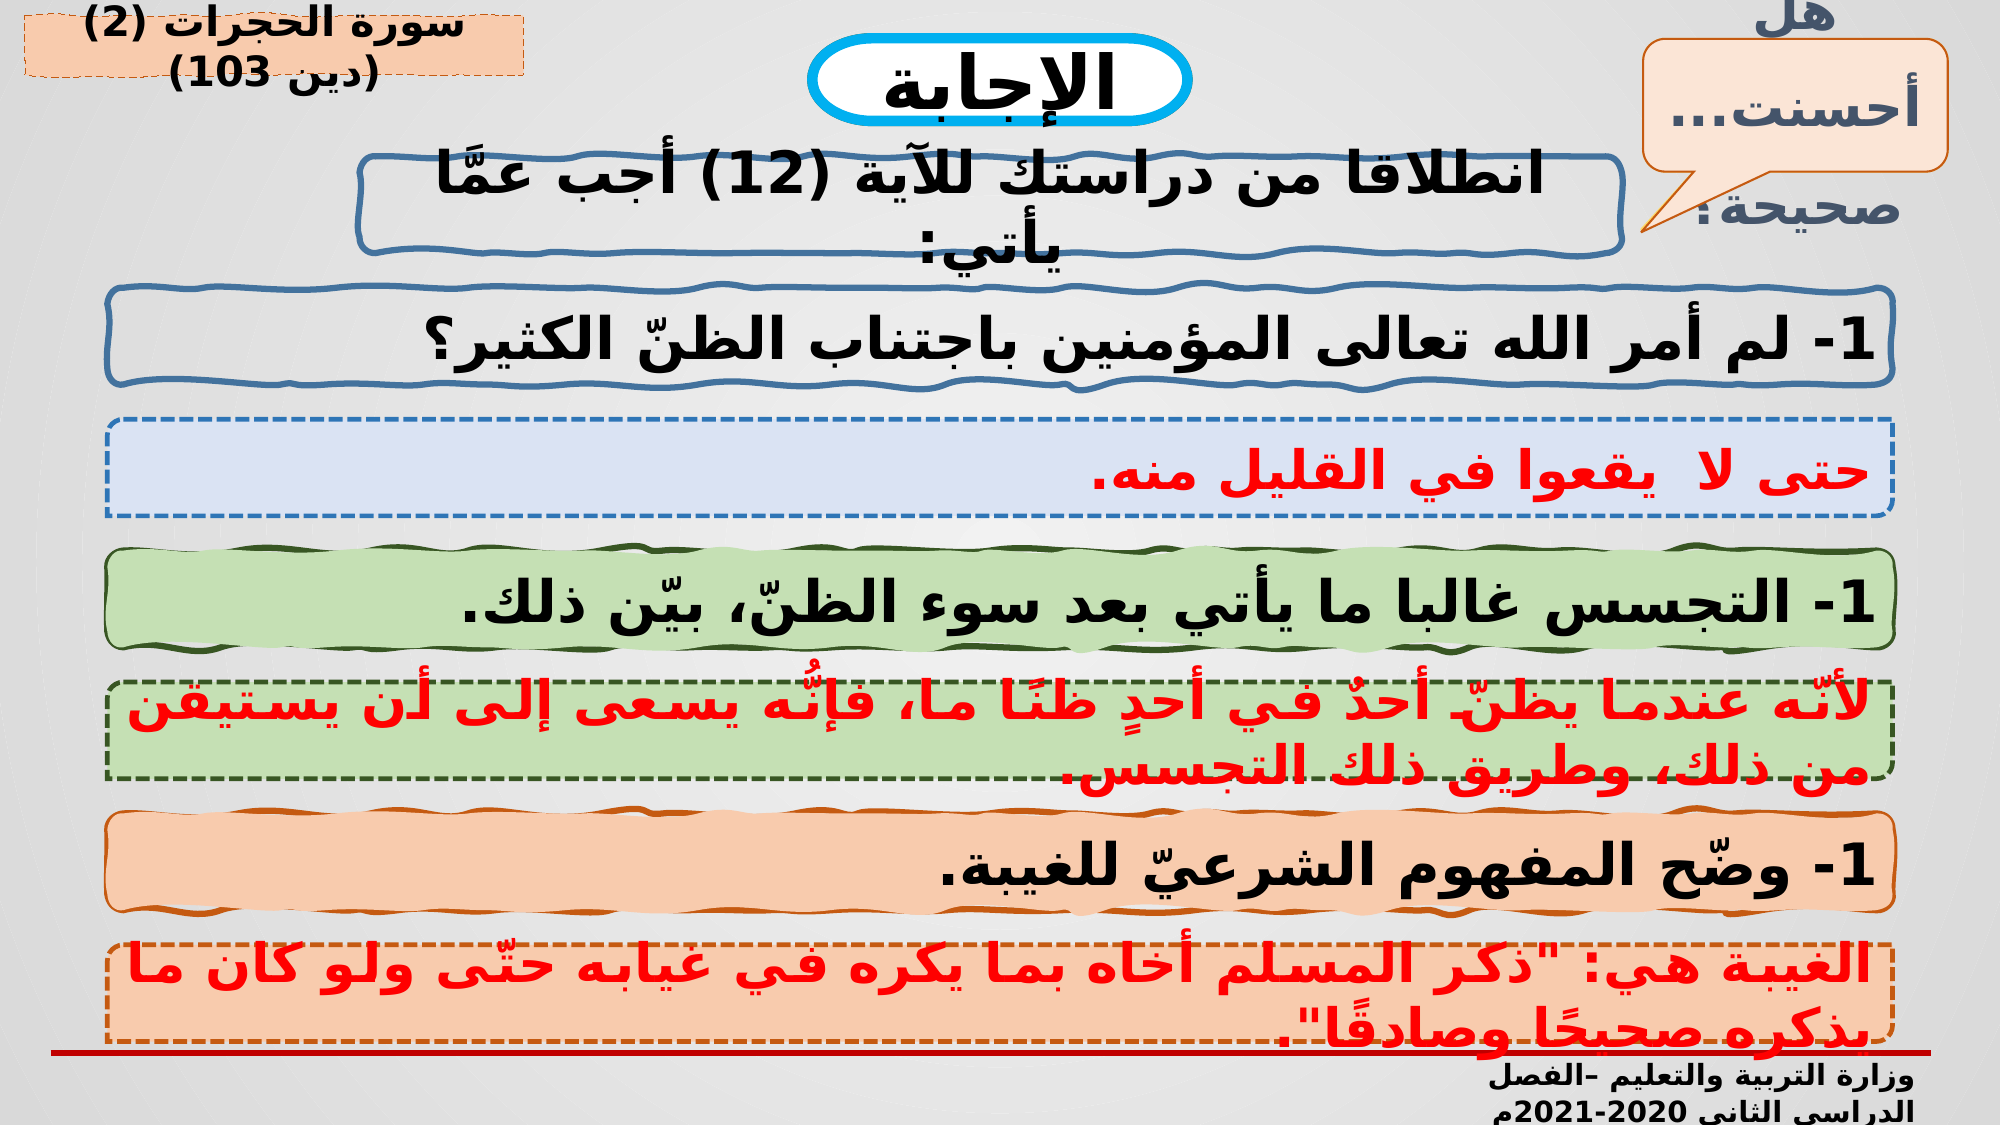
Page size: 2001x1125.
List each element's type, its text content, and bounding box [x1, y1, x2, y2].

text_box لأنّه عندما يظنّ أحدٌ في أحدٍ ظنًا ما، فإنُّه يسعى إلى أن يستيقن من ذلك، وطريق ذلك التجسس. [106, 680, 1894, 780]
text_box حتى لا يقعوا في القليل منه. [106, 418, 1894, 517]
text_box انطلاقا من دراستك للآية (12) أجب عمَّا يأتي: [356, 152, 1624, 259]
text_box سورة الحجرات (2) (دين 103) [24, 12, 524, 78]
text_box الغيبة هي: "ذكر المسلم أخاه بما يكره في غيابه حتّى ولو كان ما يذكره صحيحًا وصادقًا". [106, 943, 1894, 1043]
text_box 1- لم أمر الله تعالى المؤمنين باجتناب الظنّ الكثير؟ [105, 281, 1895, 392]
text_box أحسنت... [1640, 37, 1949, 234]
text_box 1- وضّح المفهوم الشرعيّ للغيبة. [105, 807, 1896, 917]
text_box 1- التجسس غالبا ما يأتي بعد سوء الظنّ، بيّن ذلك. [105, 544, 1896, 654]
text_box الإجابة [811, 37, 1189, 122]
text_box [50, 1052, 1931, 1123]
